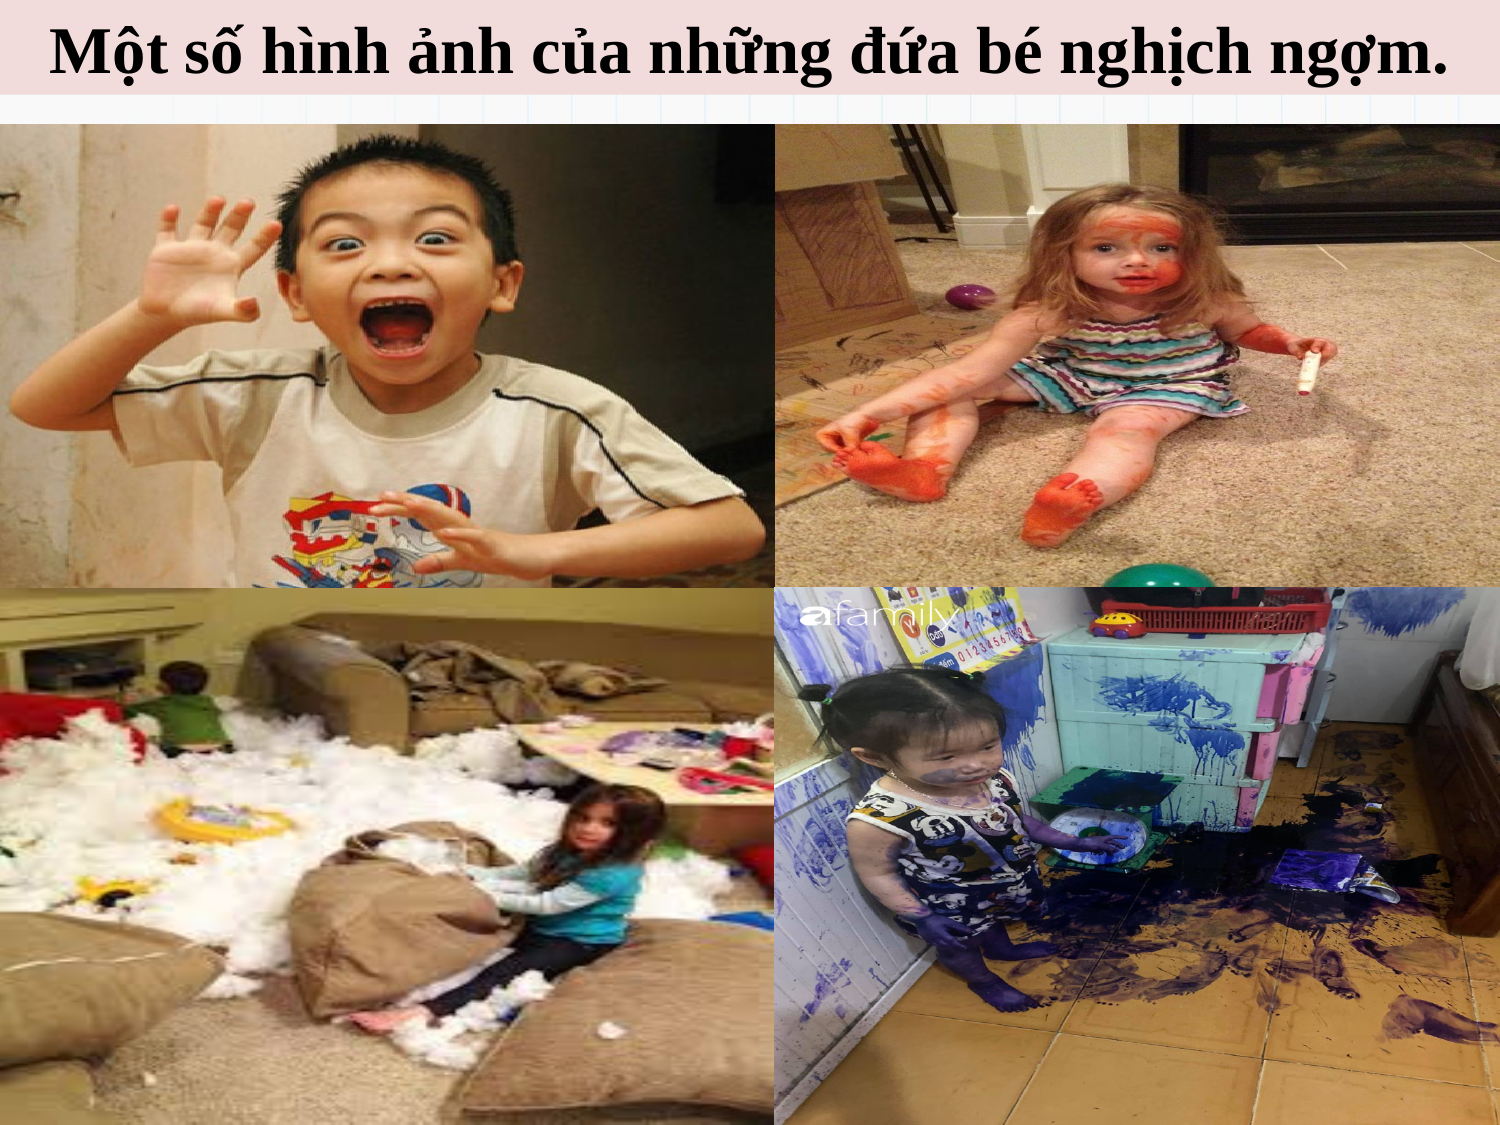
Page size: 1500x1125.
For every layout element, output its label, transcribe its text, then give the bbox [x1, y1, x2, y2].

text_box Một số hình ảnh của những đứa bé nghịch ngợm. [0, 0, 1500, 95]
picture [0, 95, 1500, 1125]
